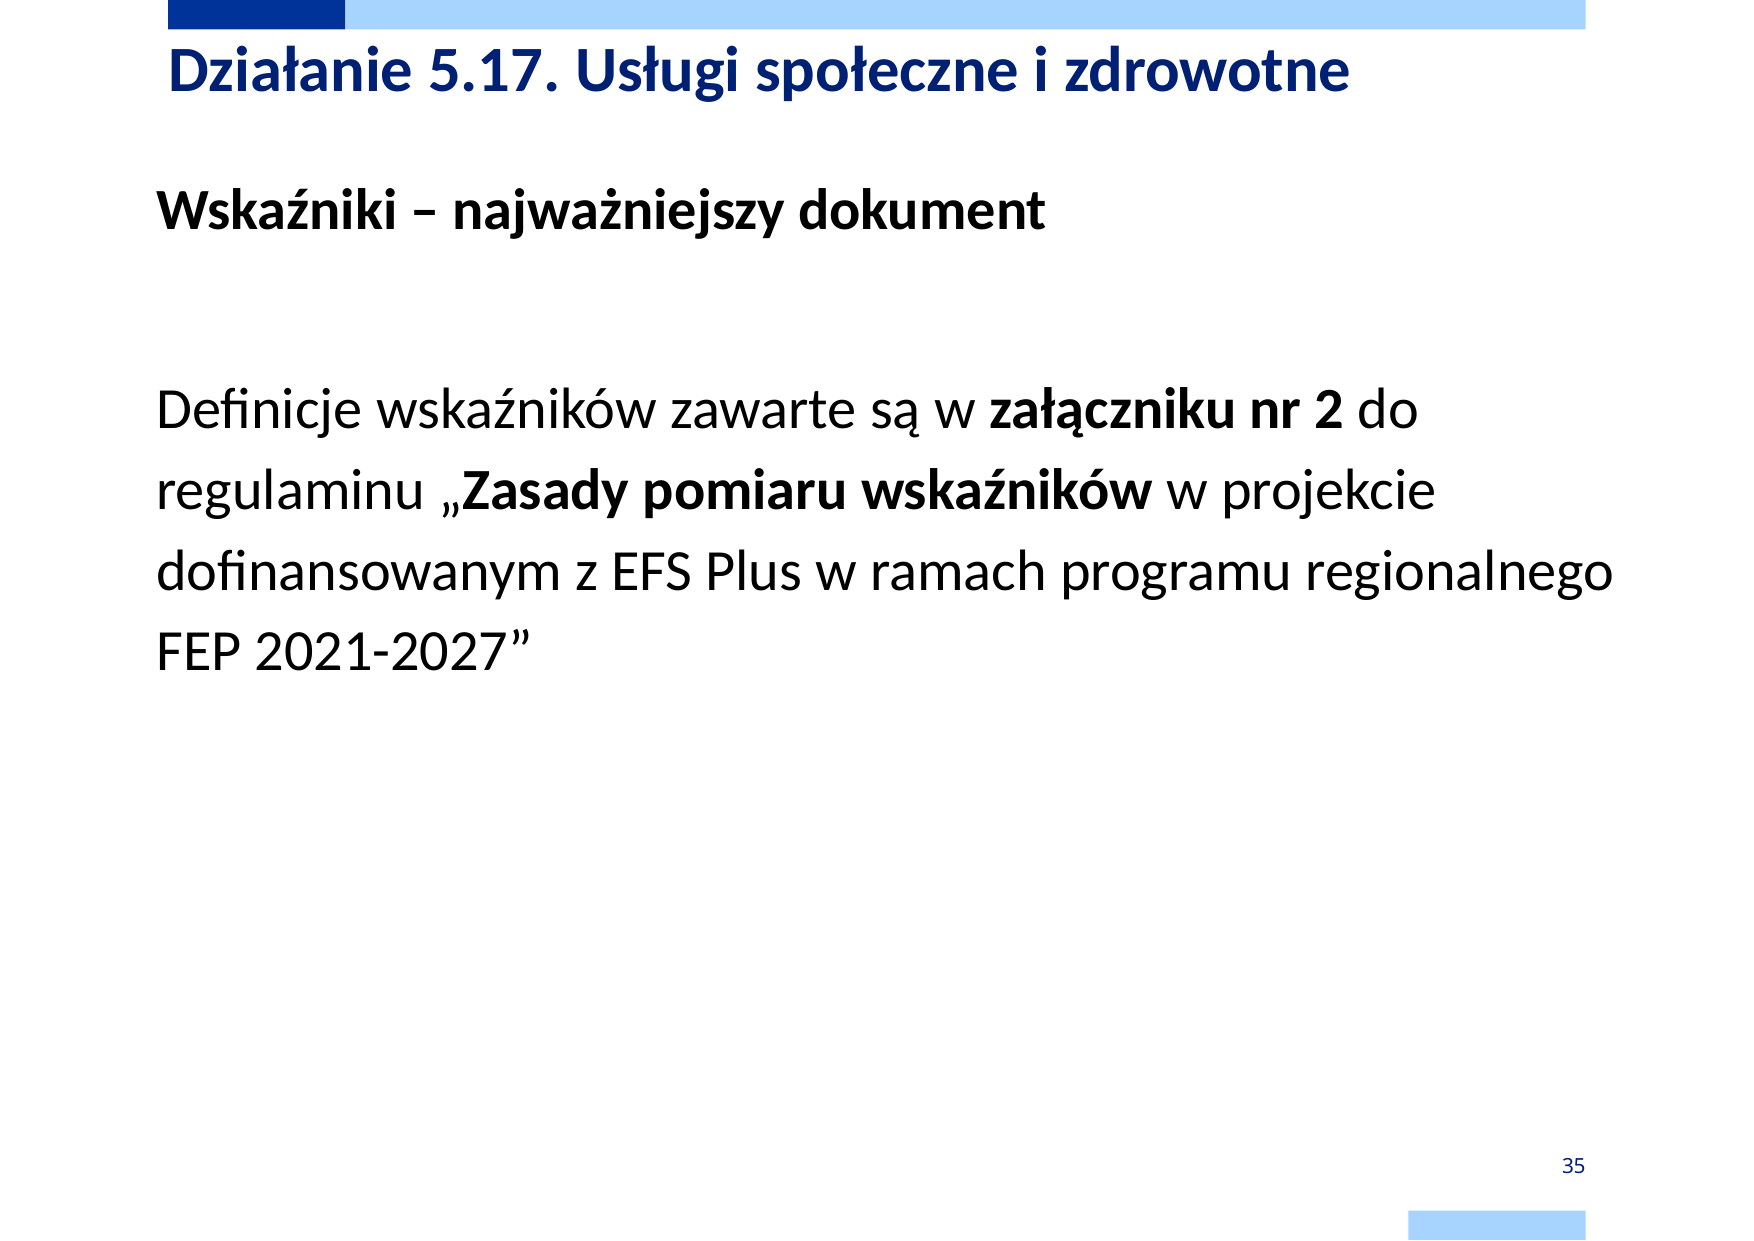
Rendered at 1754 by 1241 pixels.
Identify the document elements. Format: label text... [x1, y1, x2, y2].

slide_number 35 [1408, 1151, 1586, 1182]
list Wskaźniki – najważniejszy dokument Definicje wskaźników zawarte są w załączniku nr 2 do regulaminu „Zasady pomiaru wskaźników w projekcie dofinansowanym z EFS Plus w ramach programu regionalnego FEP 2021-2027” [156, 171, 1669, 1182]
title Działanie 5.17. Usługi społeczne i zdrowotne [168, 29, 1692, 195]
